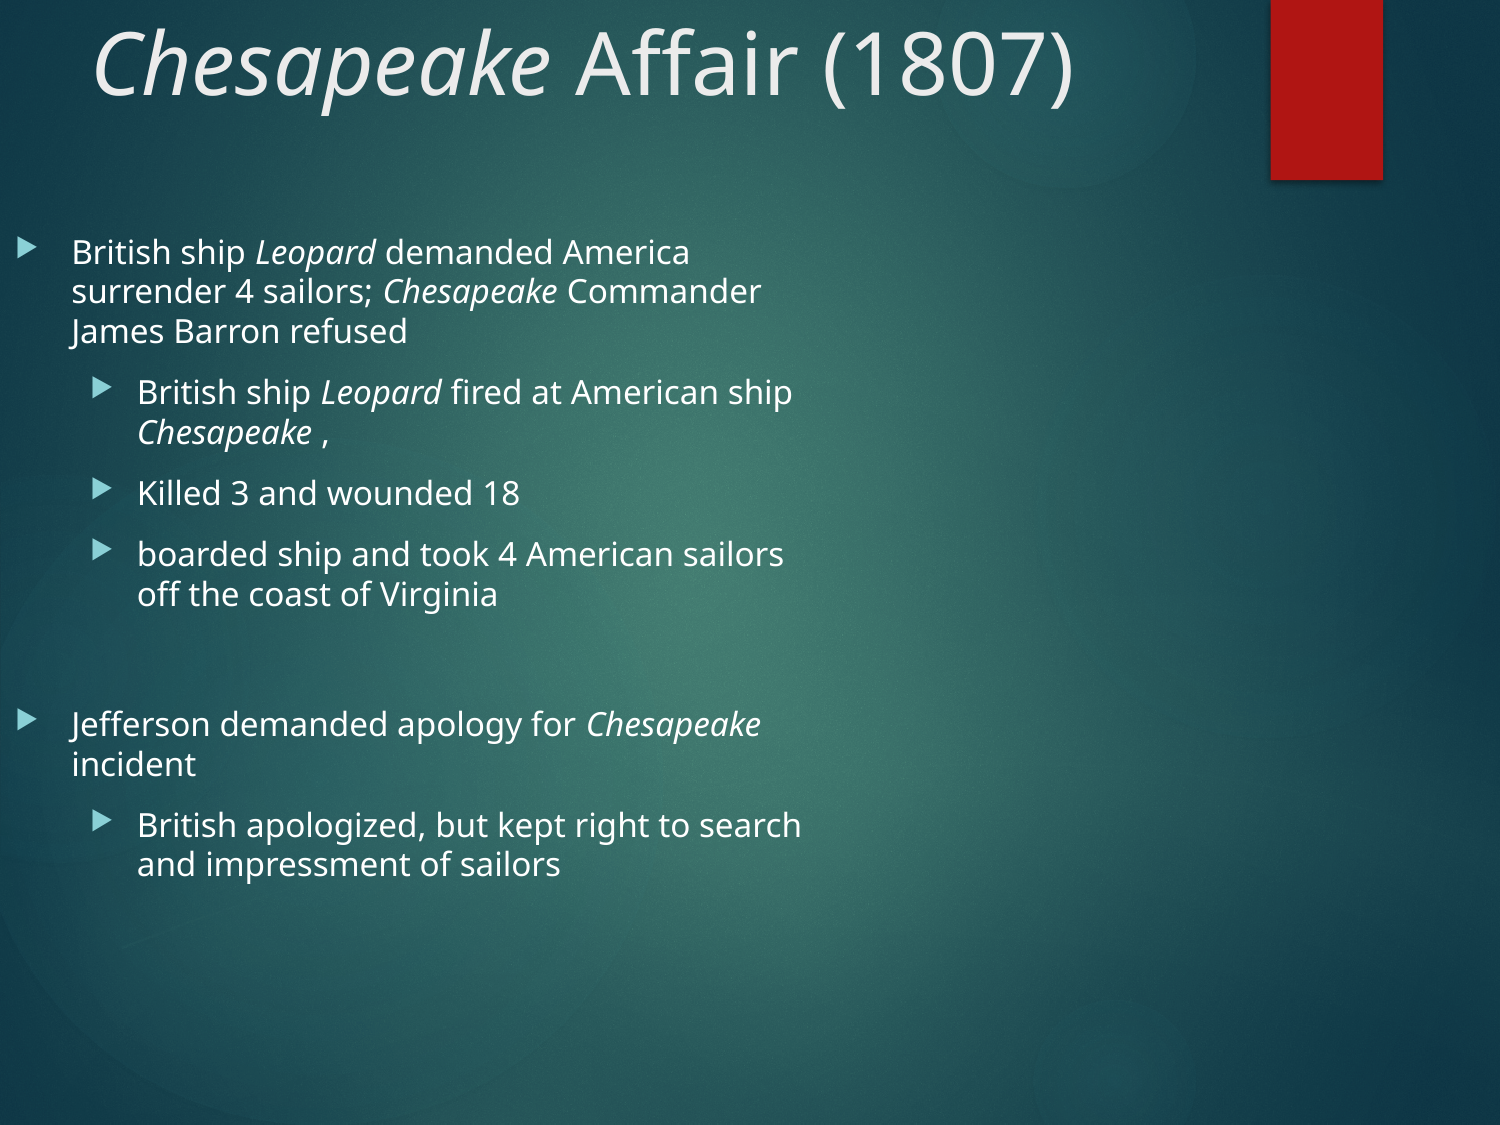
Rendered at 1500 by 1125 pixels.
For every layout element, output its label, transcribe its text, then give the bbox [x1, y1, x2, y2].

title Chesapeake Affair (1807) [75, 0, 1425, 188]
list British ship Leopard demanded America surrender 4 sailors; Chesapeake Commander James Barron refused British ship Leopard fired at American ship Chesapeake , Killed 3 and wounded 18 boarded ship and took 4 American sailors off the coast of Virginia Jefferson demanded apology for Chesapeake incident British apologized, but kept right to search and impressment of sailors [0, 162, 825, 1125]
